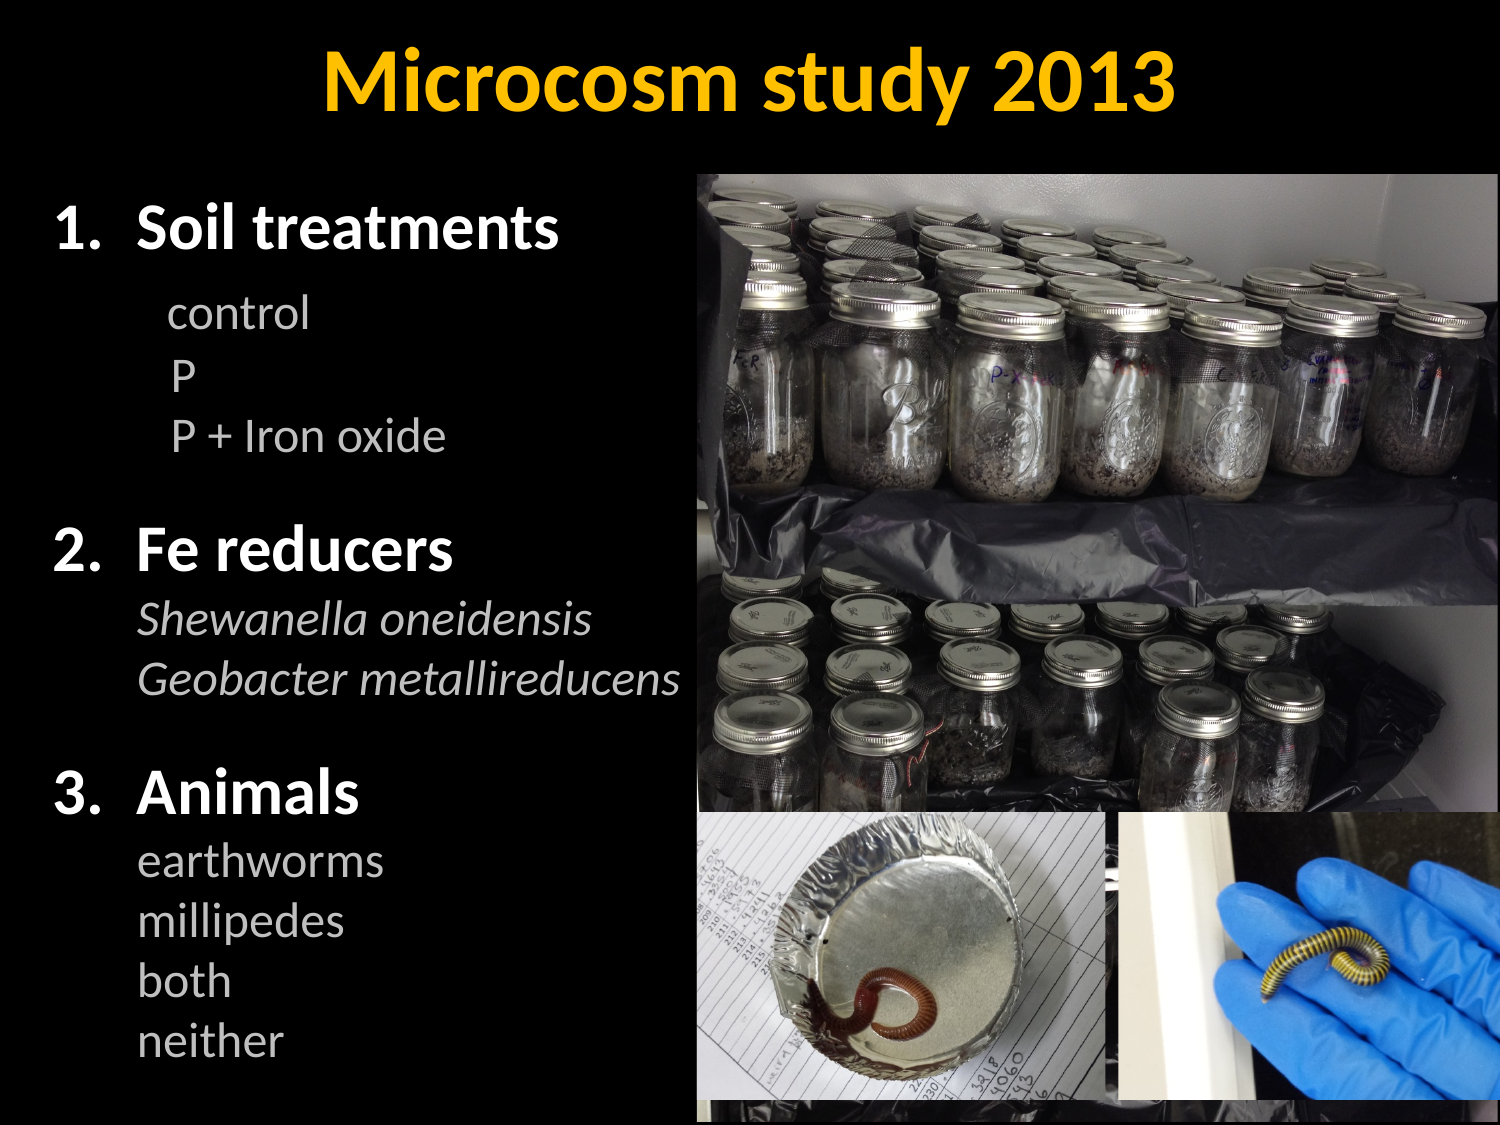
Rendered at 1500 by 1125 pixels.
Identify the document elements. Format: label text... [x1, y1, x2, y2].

text_box Microcosm study 2013 [112, 0, 1388, 150]
subtitle Soil treatments control P P + Iron oxide Fe reducers Shewanella oneidensis Geobacter metallireducens Animals earthworms millipedes both neither [37, 174, 695, 1113]
picture [696, 174, 1500, 1122]
